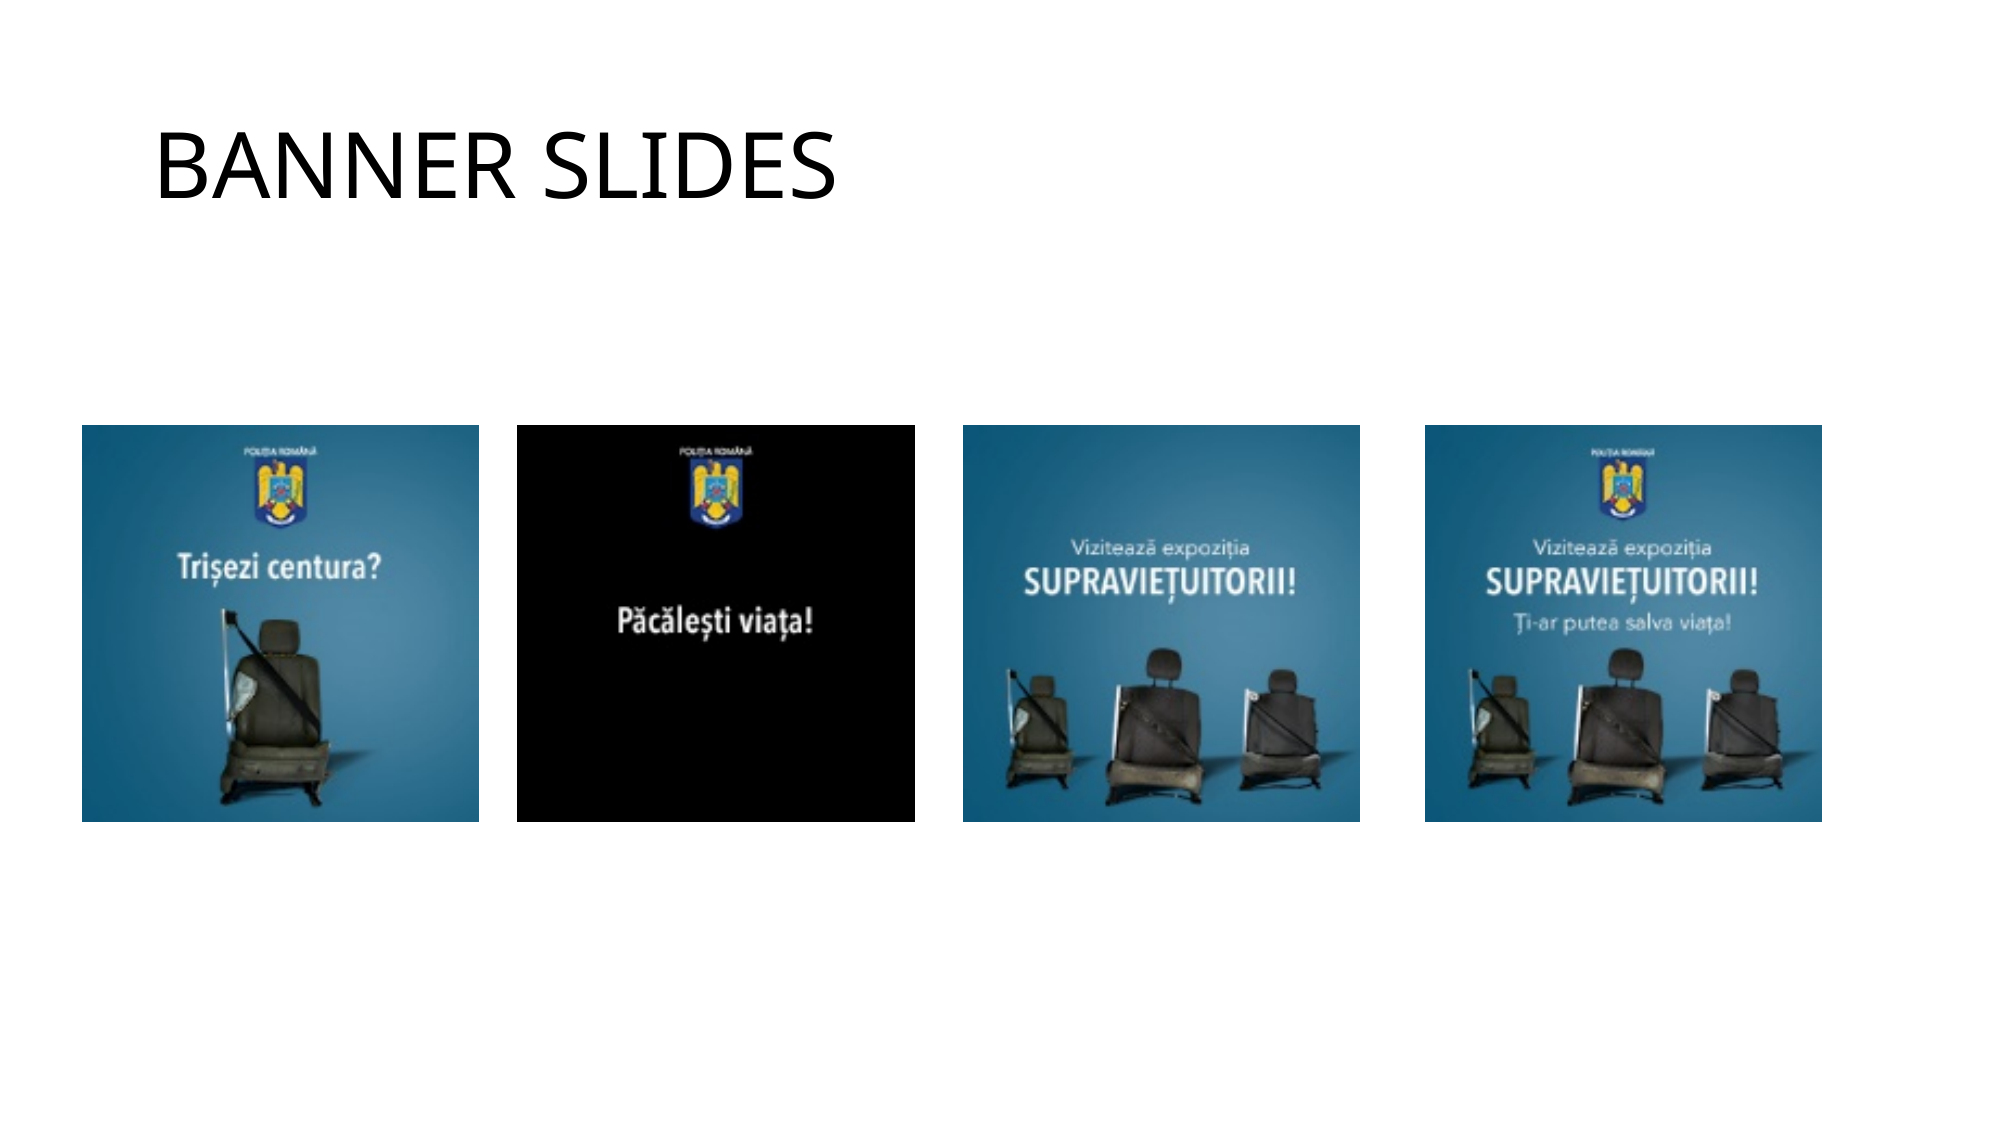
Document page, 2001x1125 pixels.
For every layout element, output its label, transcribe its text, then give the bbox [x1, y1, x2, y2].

picture [517, 424, 915, 822]
picture [963, 424, 1360, 822]
picture [1425, 424, 1822, 822]
picture [82, 424, 479, 822]
title BANNER SLIDES [137, 59, 1863, 278]
